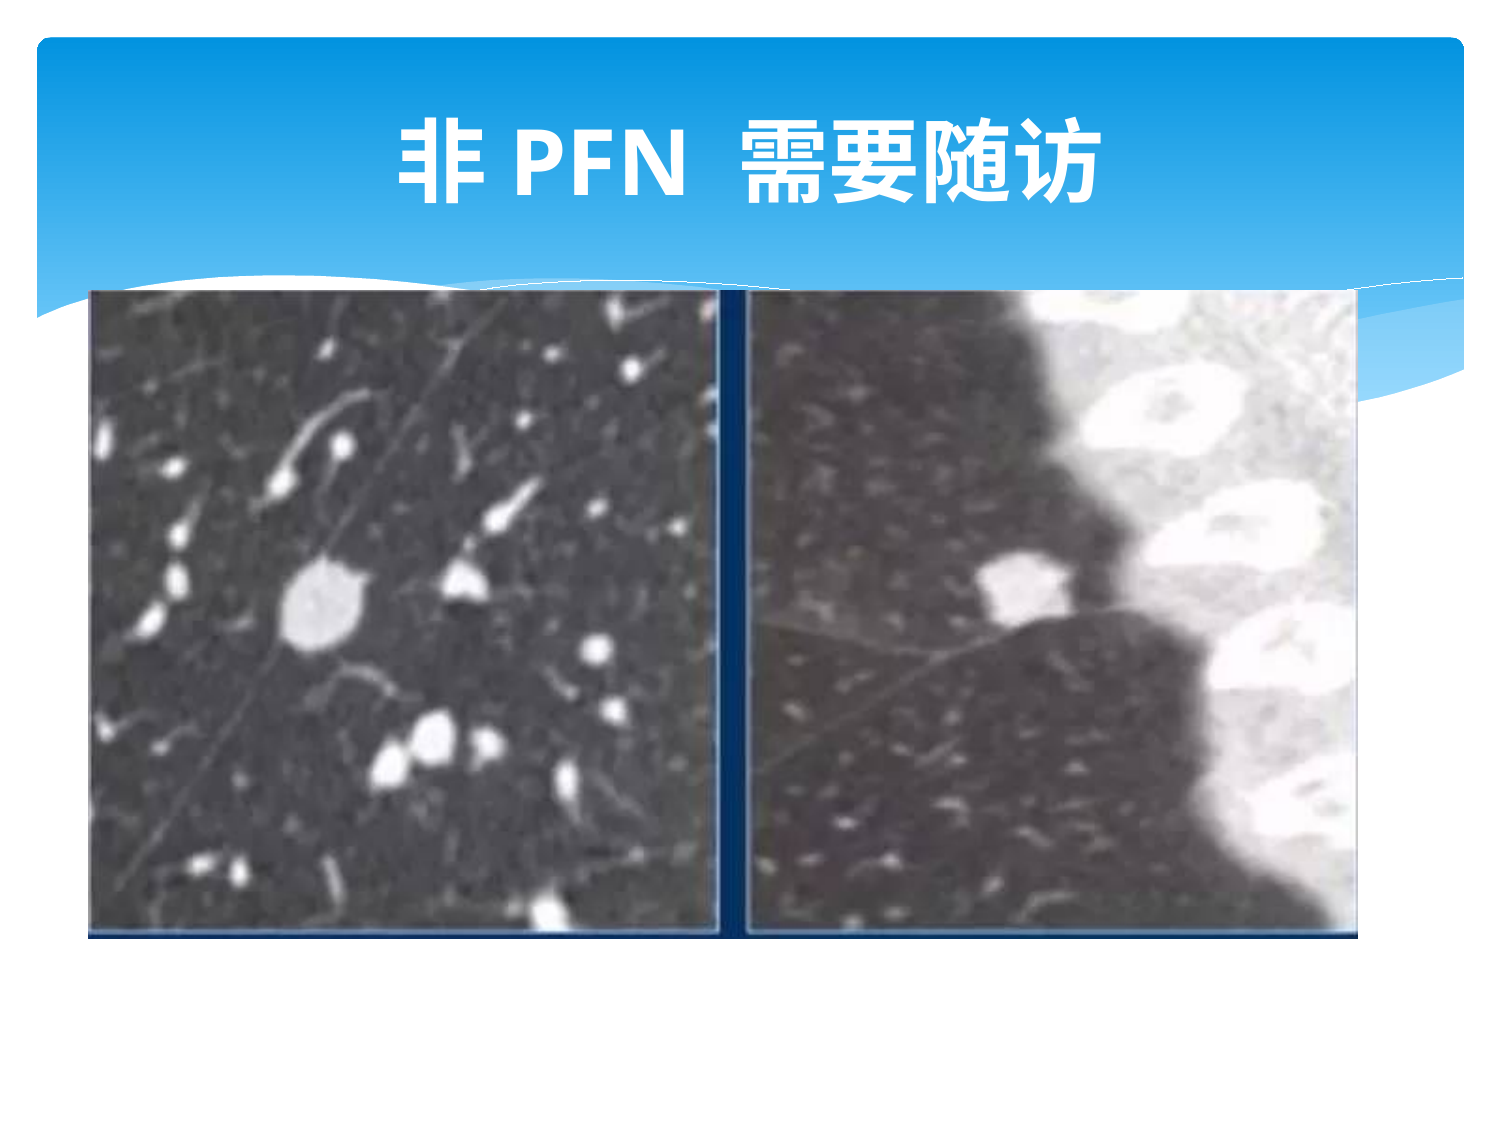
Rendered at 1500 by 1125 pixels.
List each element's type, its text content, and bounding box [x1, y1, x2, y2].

title 非PFN 需要随访 [75, 55, 1425, 261]
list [88, 290, 1359, 939]
